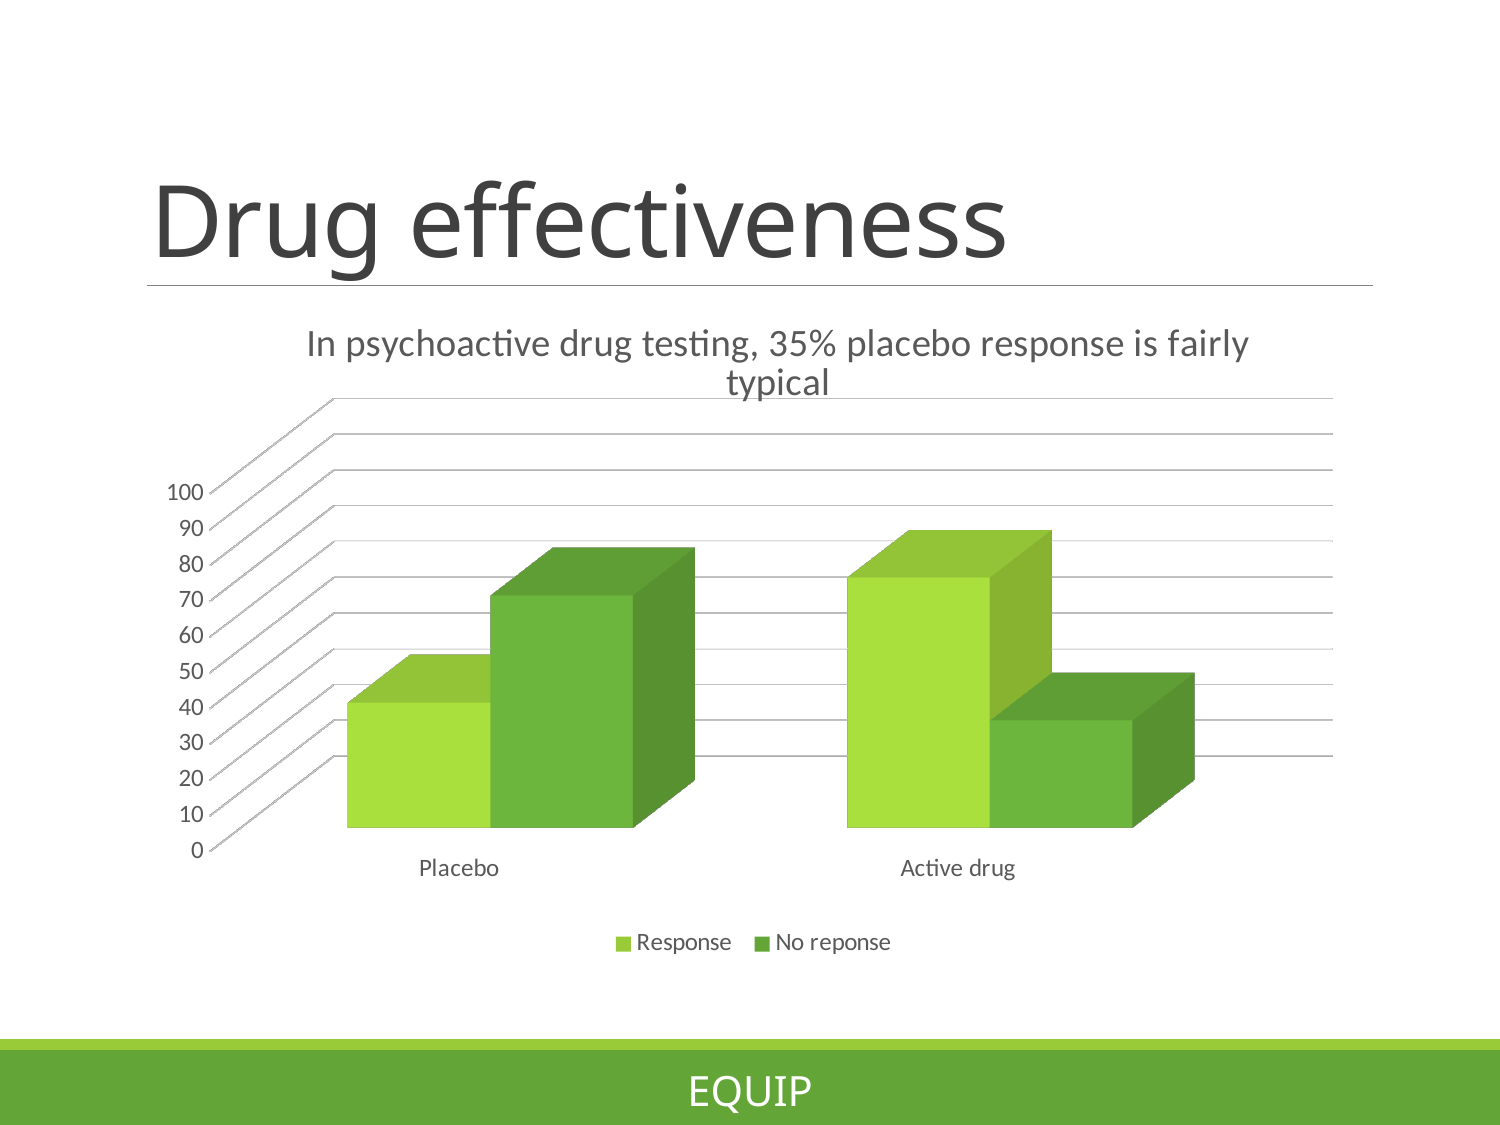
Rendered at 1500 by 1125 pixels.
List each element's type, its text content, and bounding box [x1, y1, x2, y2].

chart [134, 302, 1373, 964]
title Drug effectiveness [135, 47, 1373, 285]
footer EQUIP [453, 1059, 1047, 1120]
